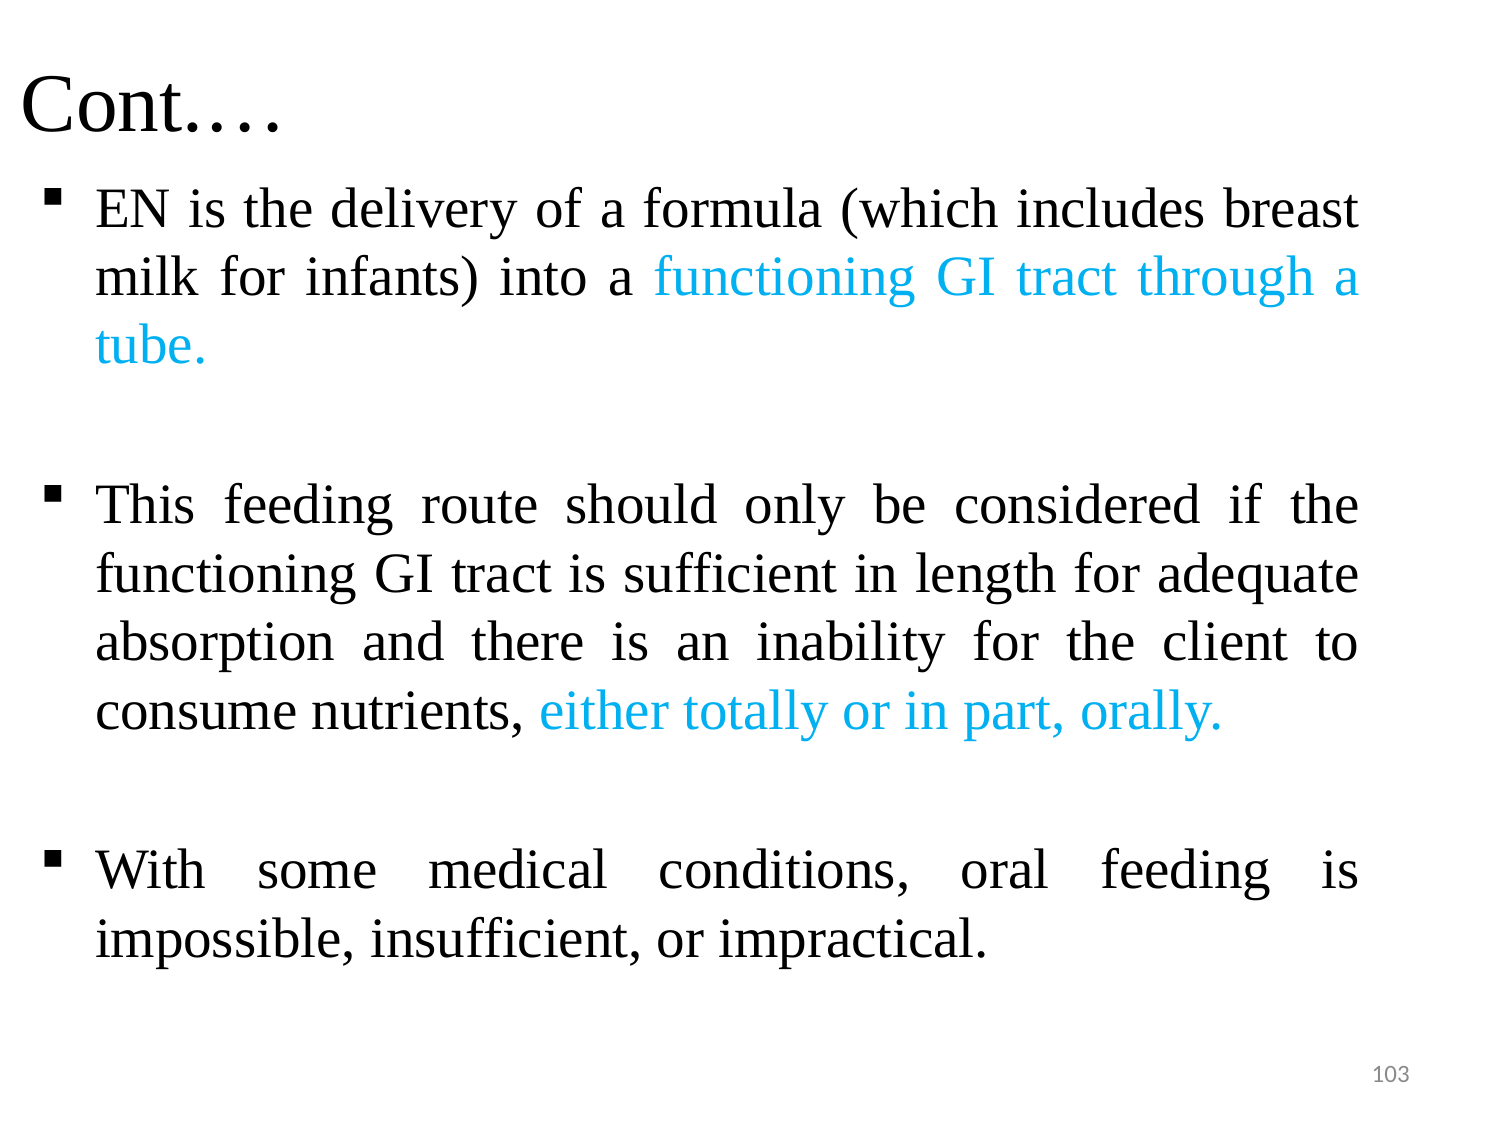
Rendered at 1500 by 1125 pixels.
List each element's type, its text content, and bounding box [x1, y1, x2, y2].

slide_number 103 [1074, 1042, 1425, 1103]
title Cont.… [5, 4, 1356, 192]
list EN is the delivery of a formula (which includes breast milk for infants) into a functioning GI tract through a tube. This feeding route should only be considered if the functioning GI tract is sufficient in length for adequate absorption and there is an inability for the client to consume nutrients, either totally or in part, orally. With some medical conditions, oral feeding is impossible, insufficient, or impractical. [24, 162, 1375, 1043]
